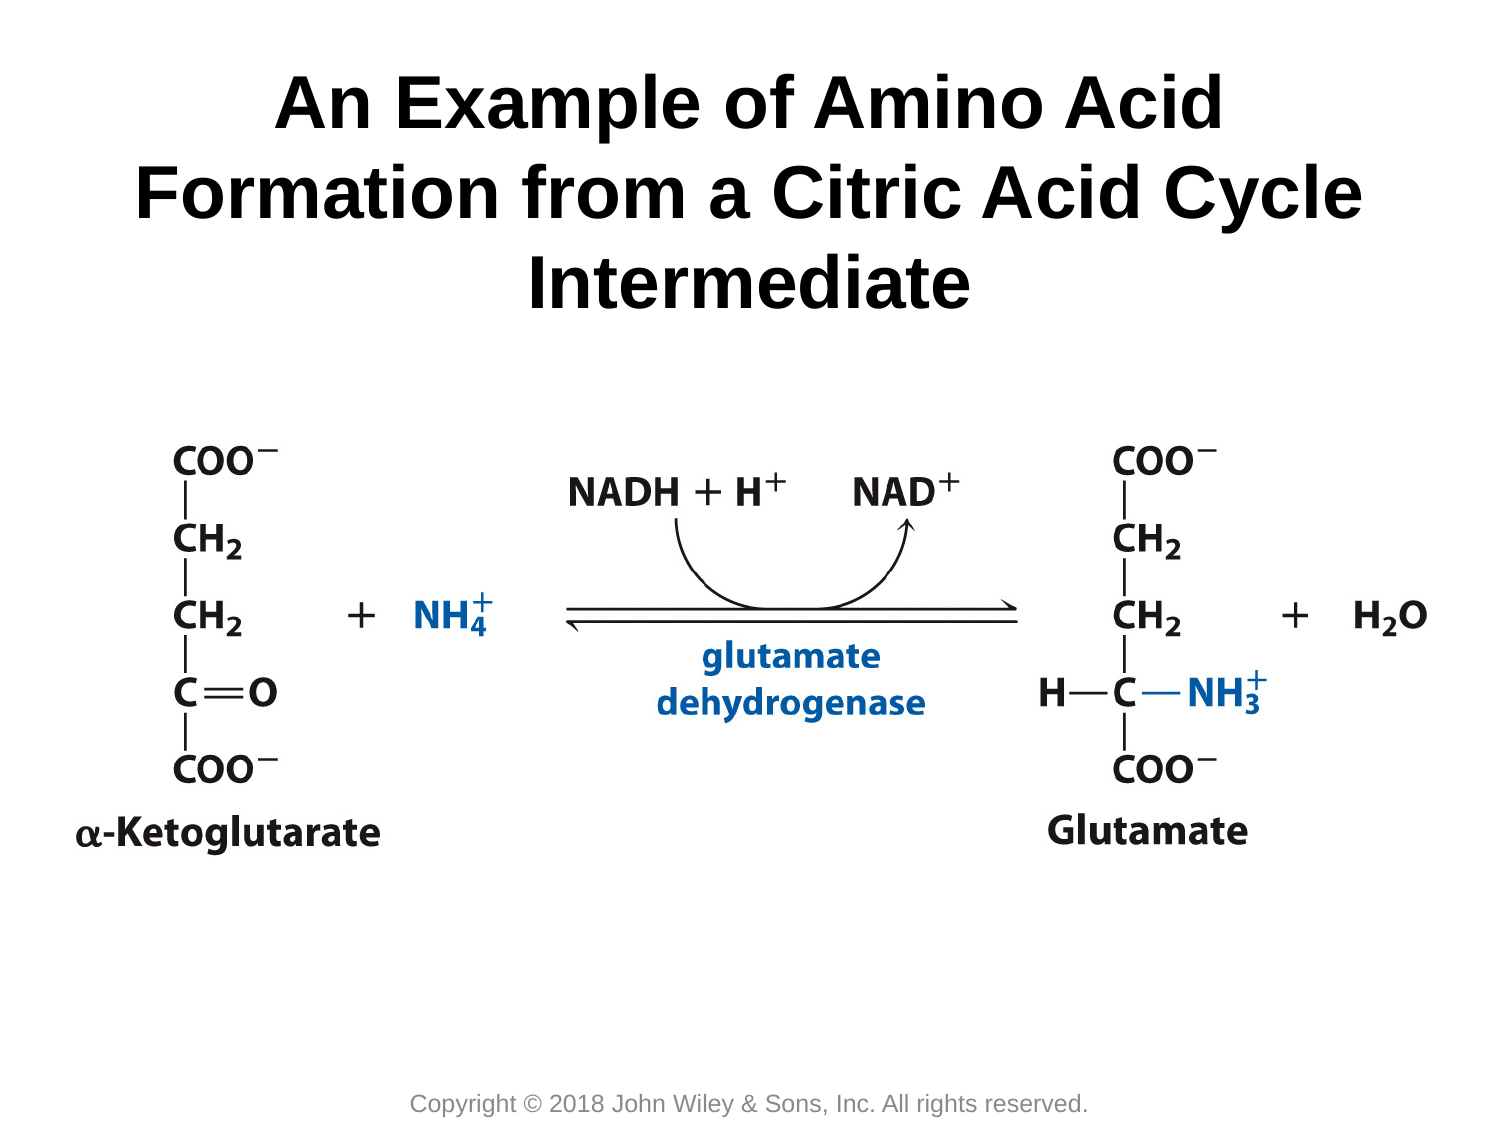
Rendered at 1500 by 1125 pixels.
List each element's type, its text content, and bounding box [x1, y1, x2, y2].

picture [65, 429, 1435, 858]
title An Example of Amino Acid Formation from a Citric Acid Cycle Intermediate [75, 45, 1425, 331]
footer Copyright © 2018 John Wiley & Sons, Inc. All rights reserved. [277, 1065, 1223, 1125]
